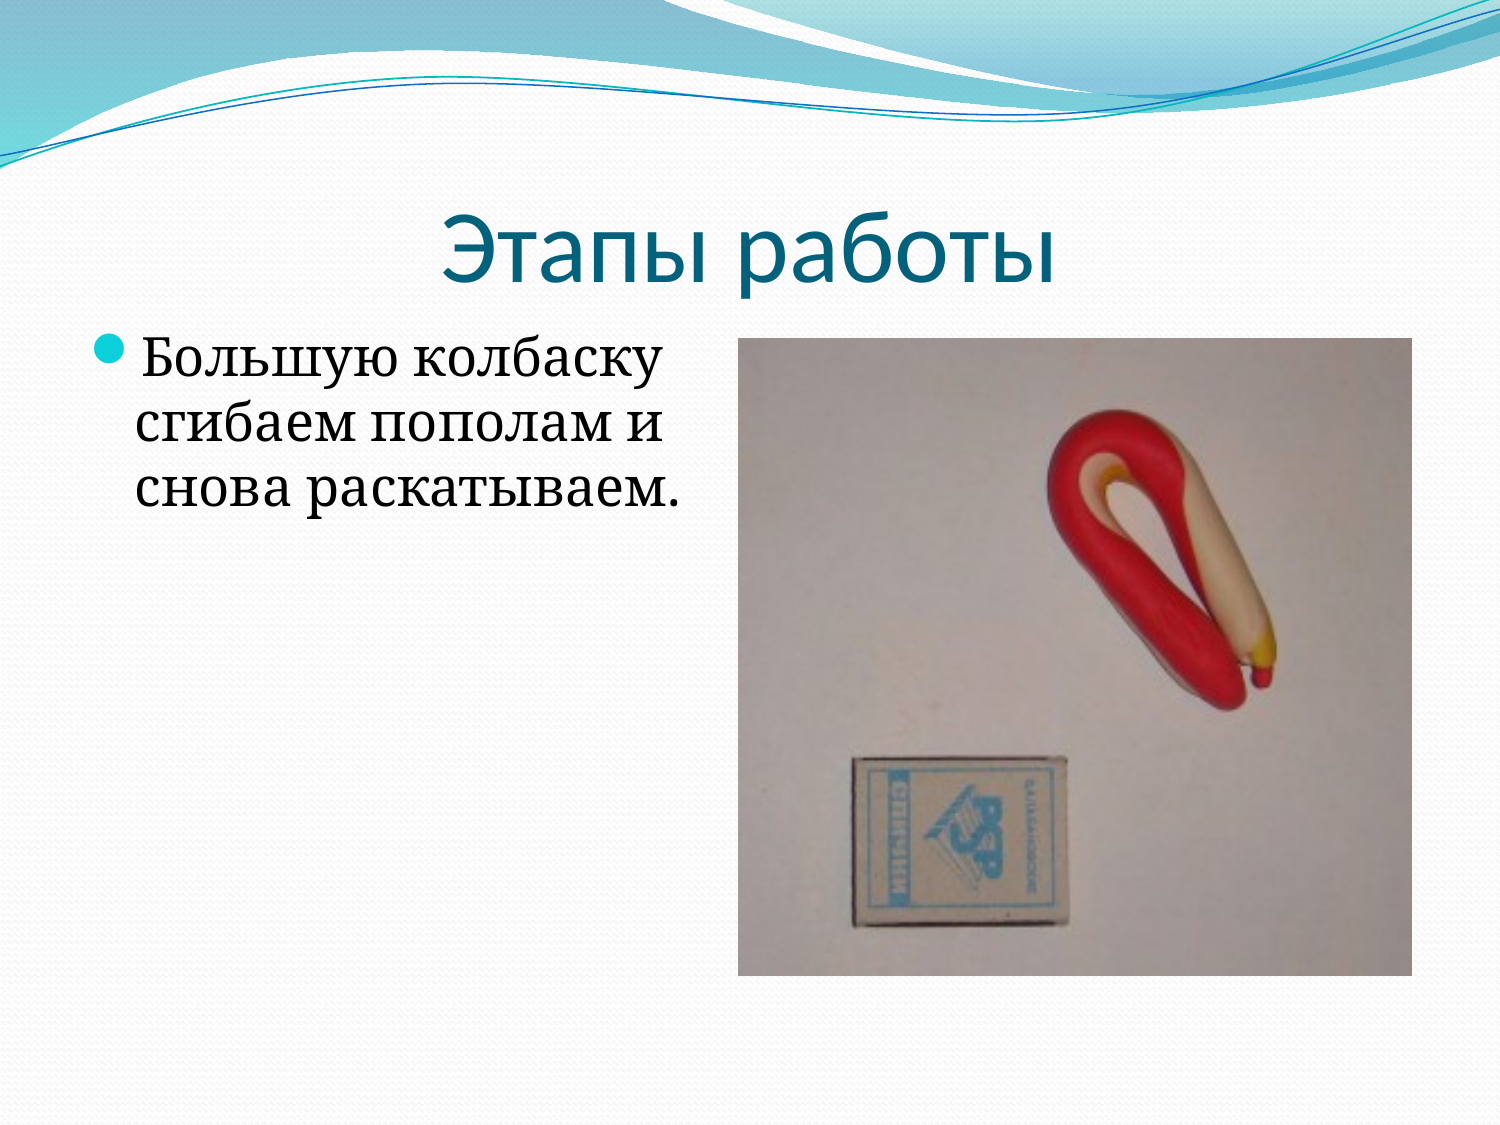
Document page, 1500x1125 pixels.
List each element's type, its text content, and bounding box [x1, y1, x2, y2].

list Большую колбаску сгибаем пополам и снова раскатываем. [75, 314, 738, 1043]
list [737, 337, 1412, 977]
title Этапы работы [75, 115, 1425, 303]
